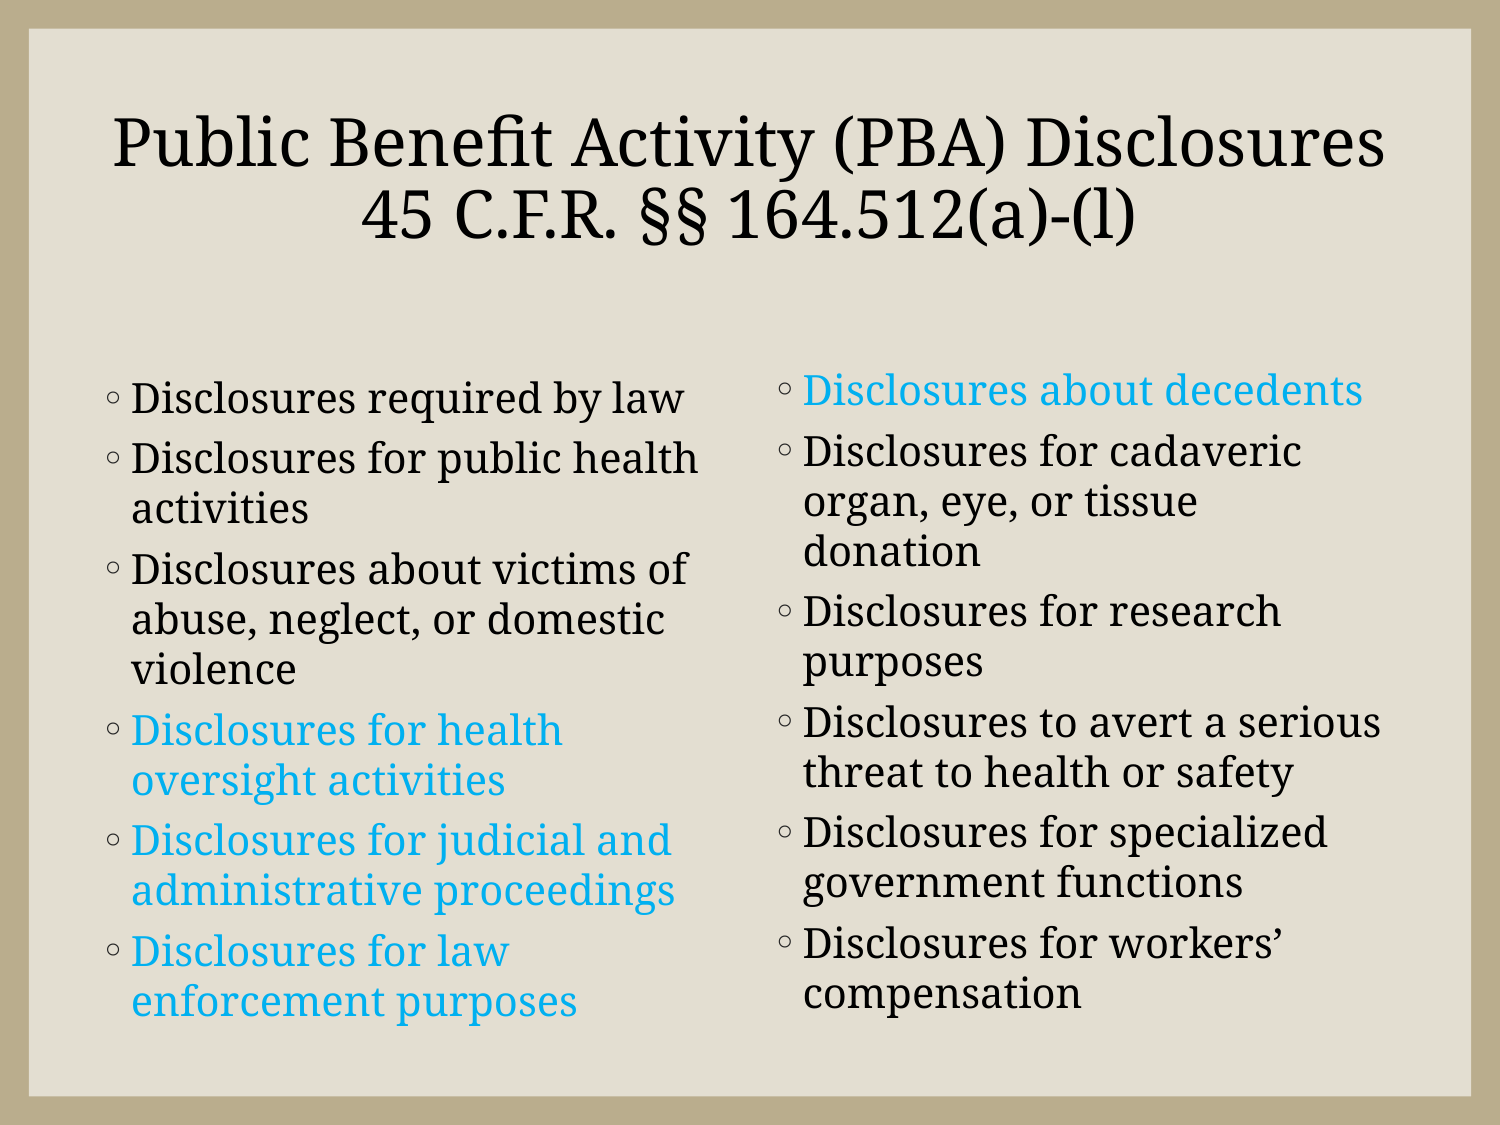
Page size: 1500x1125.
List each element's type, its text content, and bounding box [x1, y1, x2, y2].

list Disclosures about decedents Disclosures for cadaveric organ, eye, or tissue donation Disclosures for research purposes Disclosures to avert a serious threat to health or safety Disclosures for specialized government functions Disclosures for workers’ compensation [712, 356, 1397, 1026]
list Disclosures required by law Disclosures for public health activities Disclosures about victims of abuse, neglect, or domestic violence Disclosures for health oversight activities Disclosures for judicial and administrative proceedings Disclosures for law enforcement purposes [40, 303, 750, 1075]
title Public Benefit Activity (PBA) Disclosures 45 C.F.R. §§ 164.512(a)-(l) [75, 87, 1425, 275]
